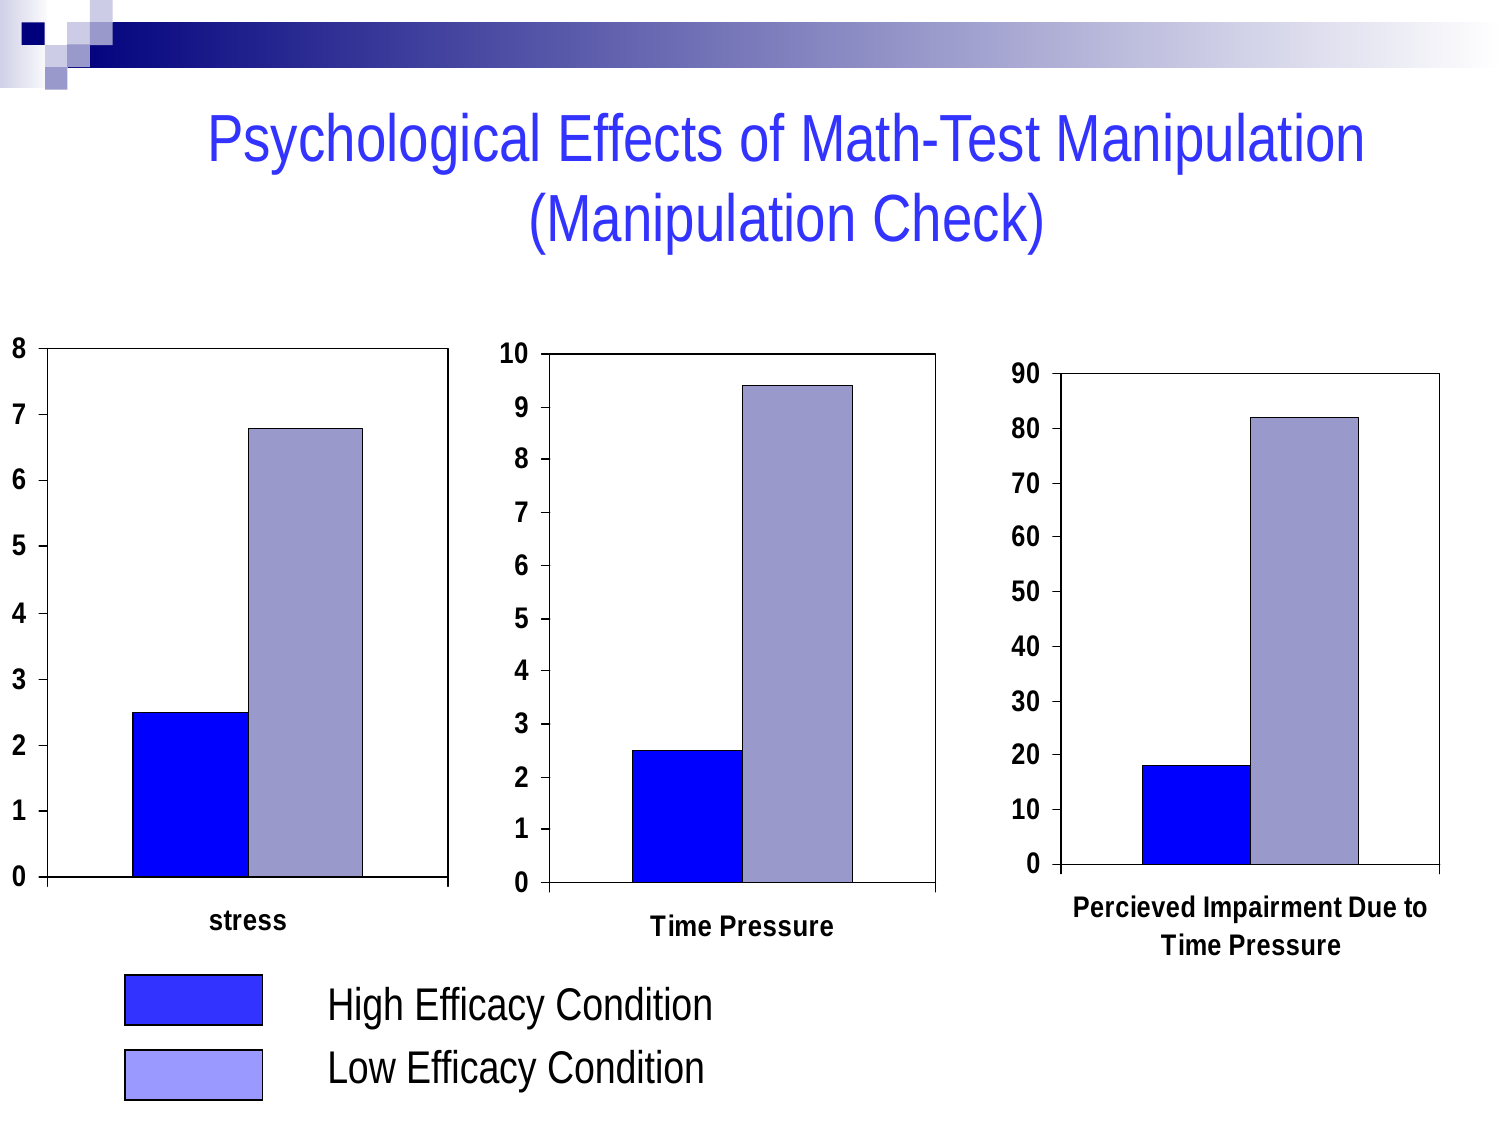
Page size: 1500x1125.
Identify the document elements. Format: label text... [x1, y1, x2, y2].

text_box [0, 299, 676, 970]
text_box [124, 978, 263, 1025]
text_box Psychological Effects of Math-Test Manipulation (Manipulation Check) [125, 87, 1450, 263]
text_box Low Efficacy Condition [312, 1029, 738, 1100]
text_box High Efficacy Condition [312, 978, 738, 1029]
text_box [124, 1050, 263, 1100]
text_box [987, 324, 1500, 995]
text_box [474, 305, 1163, 976]
